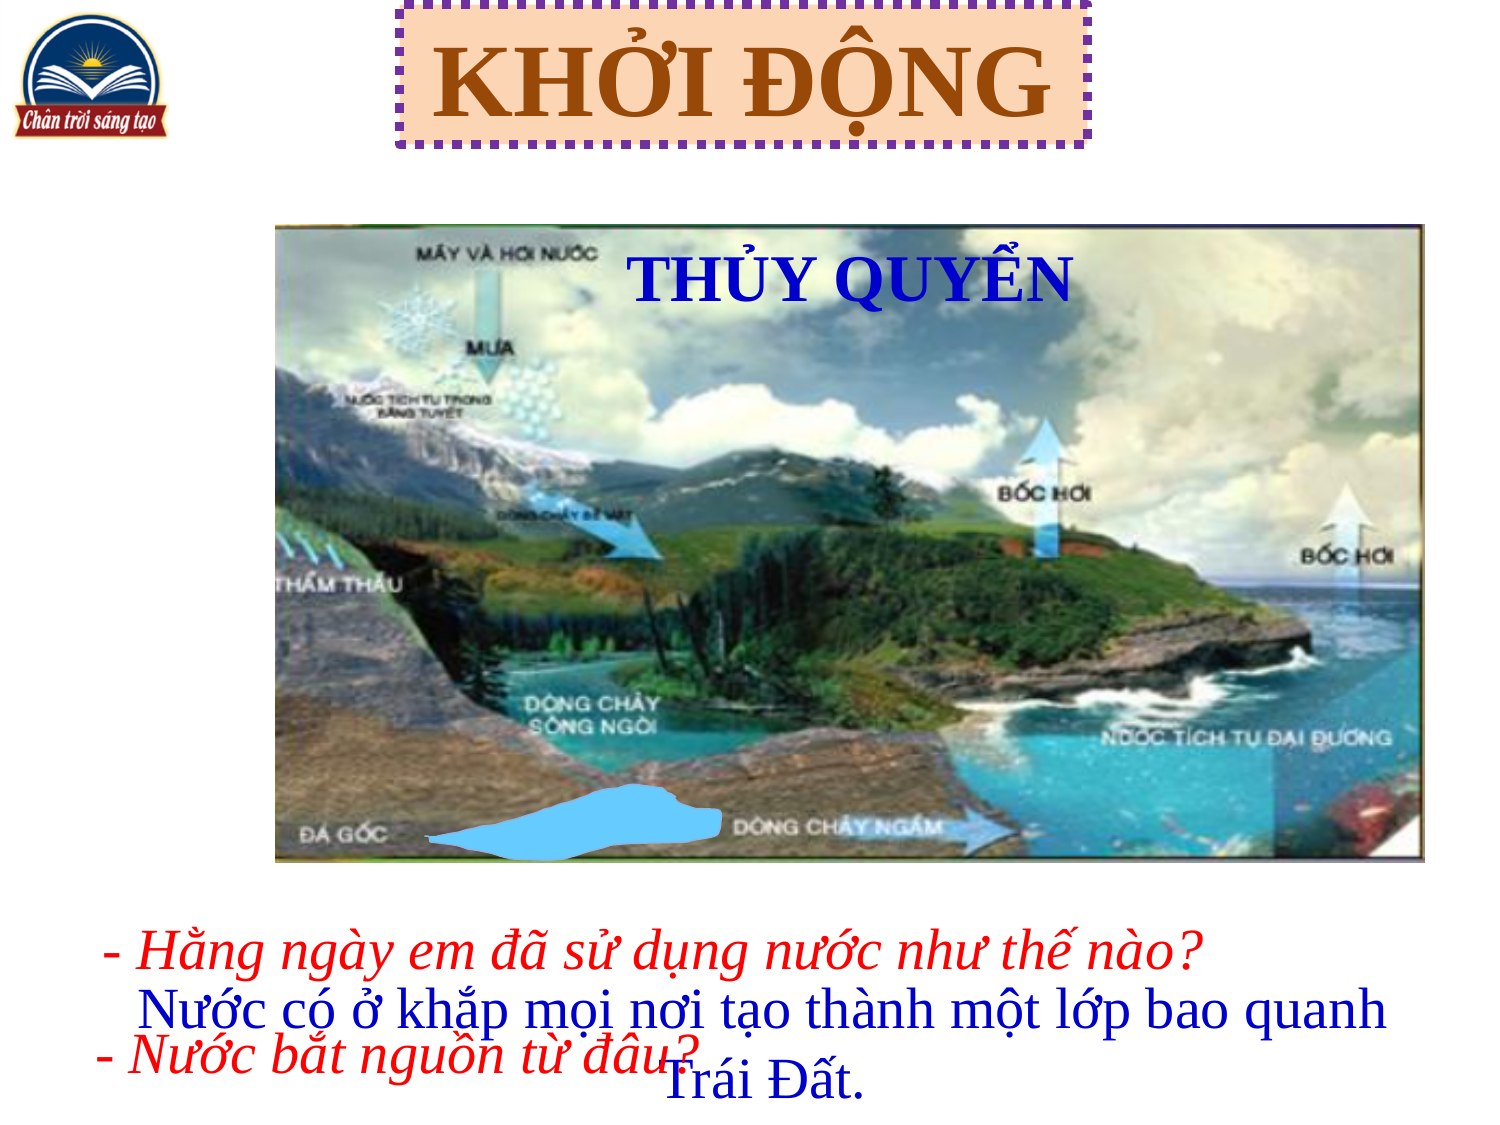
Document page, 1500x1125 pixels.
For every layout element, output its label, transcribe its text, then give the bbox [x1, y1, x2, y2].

picture [0, 0, 176, 148]
text_box - Hằng ngày em đã sử dụng nước như thế nào? [87, 904, 1500, 990]
text_box Nước có ở khắp mọi nơi tạo thành một lớp bao quanh Trái Đất. [98, 1093, 1427, 1119]
text_box - Nước bắt nguồn từ đâu? [80, 1007, 1500, 1093]
text_box KHỞI ĐỘNG [399, 4, 1088, 145]
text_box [274, 224, 1426, 863]
text_box Nước có ở khắp mọi nơi tạo thành một lớp bao quanh Trái Đất. [98, 990, 1427, 1007]
